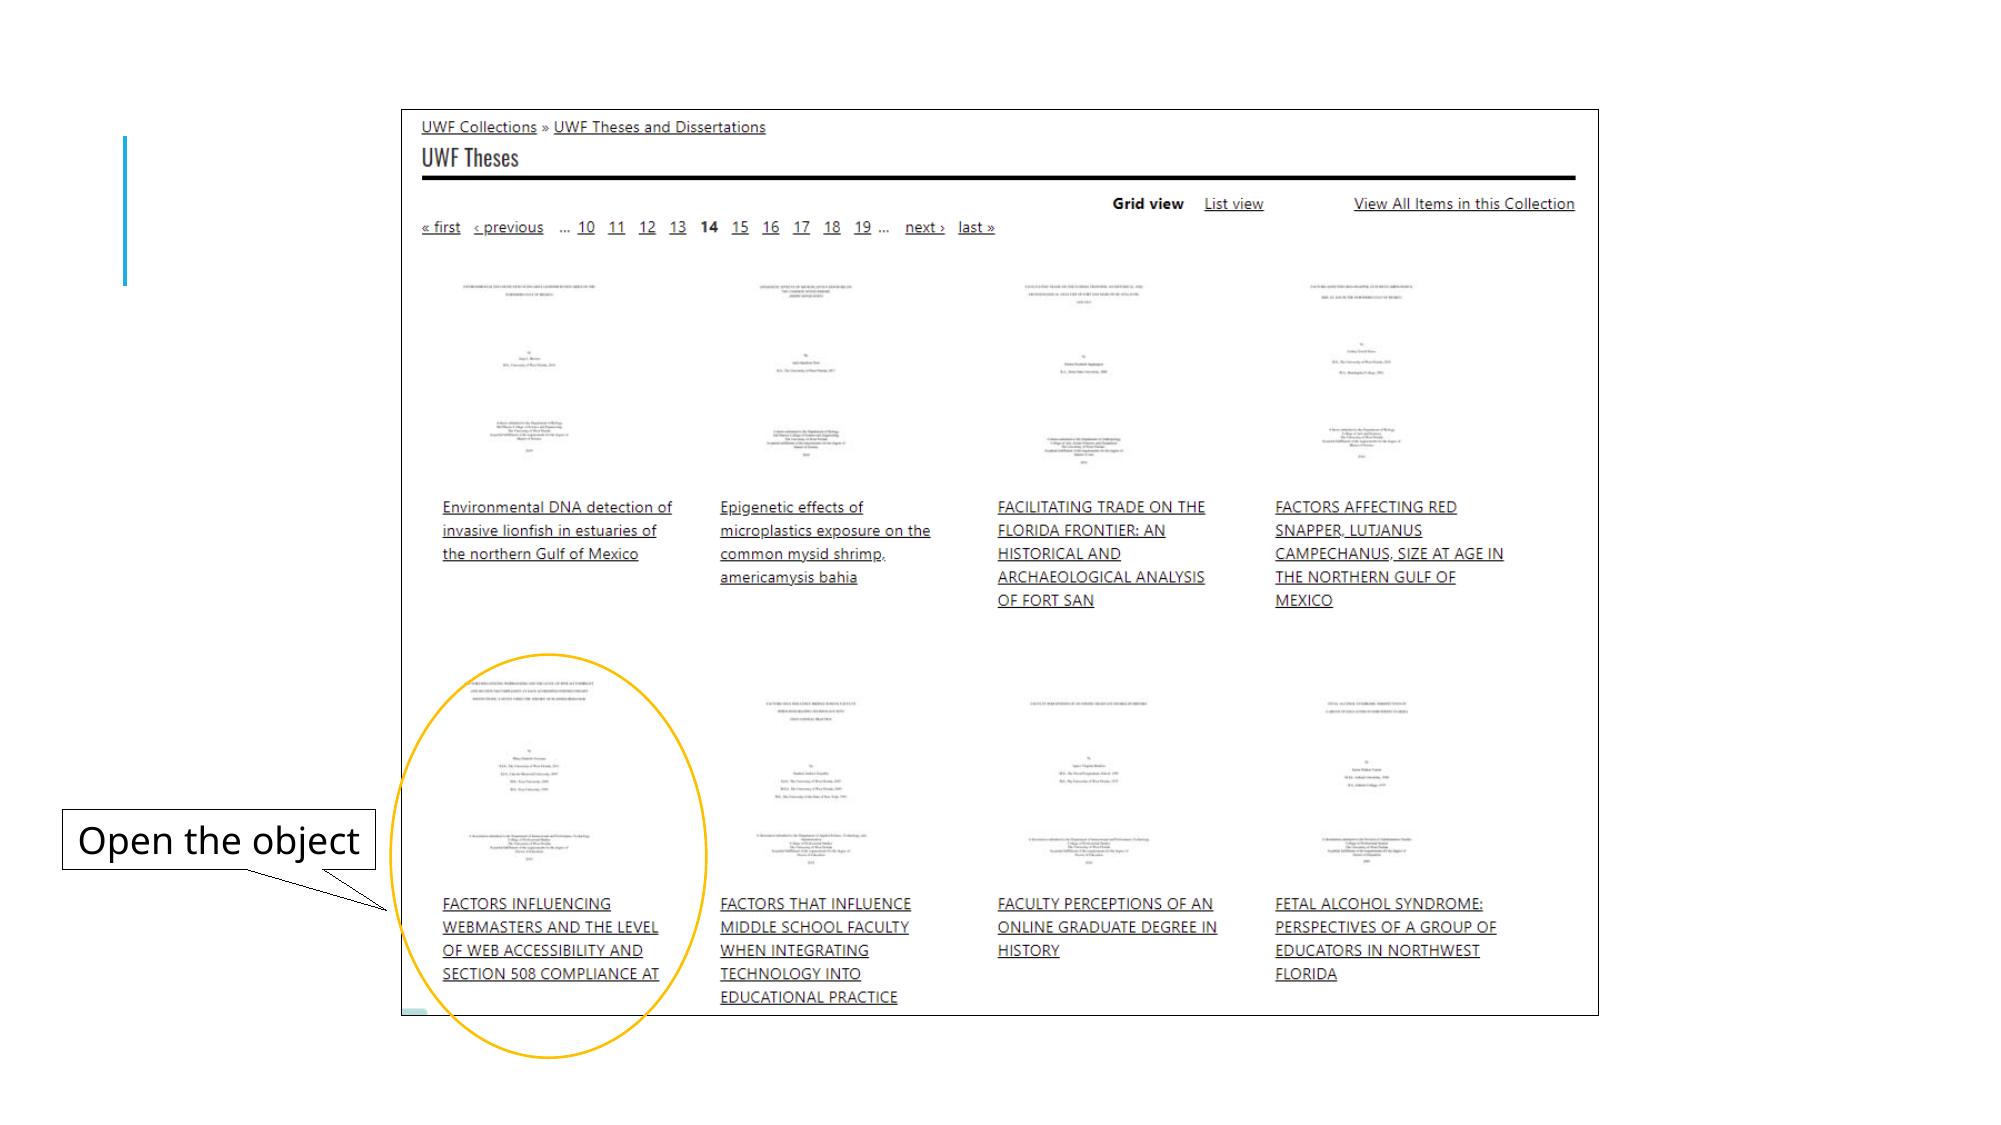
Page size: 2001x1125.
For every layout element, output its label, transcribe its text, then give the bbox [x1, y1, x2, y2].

text_box [459, 1024, 638, 1060]
text_box [389, 807, 394, 905]
text_box Open the object [62, 809, 387, 911]
picture [400, 108, 1600, 1017]
